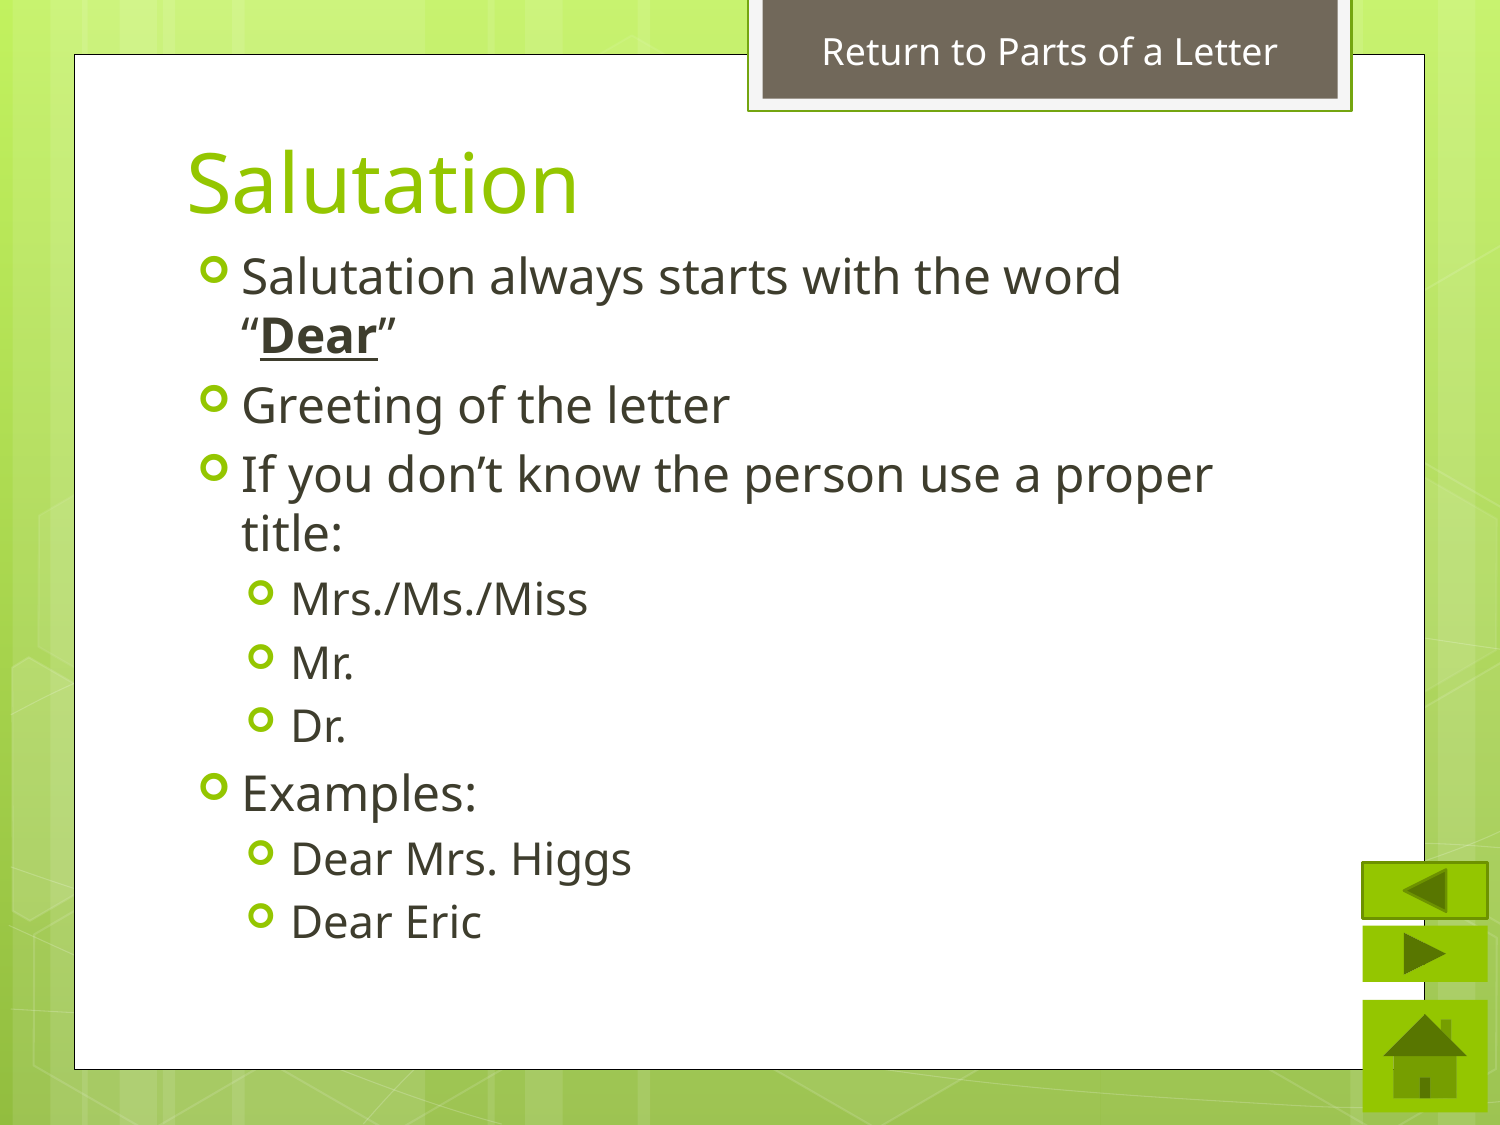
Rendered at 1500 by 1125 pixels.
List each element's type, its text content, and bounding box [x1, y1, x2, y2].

title Salutation [171, 50, 1324, 238]
list Salutation always starts with the word “Dear” Greeting of the letter If you don’t know the person use a proper title: Mrs./Ms./Miss Mr. Dr. Examples: Dear Mrs. Higgs Dear Eric [171, 237, 1283, 957]
text_box Return to Parts of a Letter [761, 0, 1339, 101]
text_box [1361, 861, 1489, 920]
text_box [1361, 924, 1489, 983]
text_box [1361, 999, 1489, 1114]
